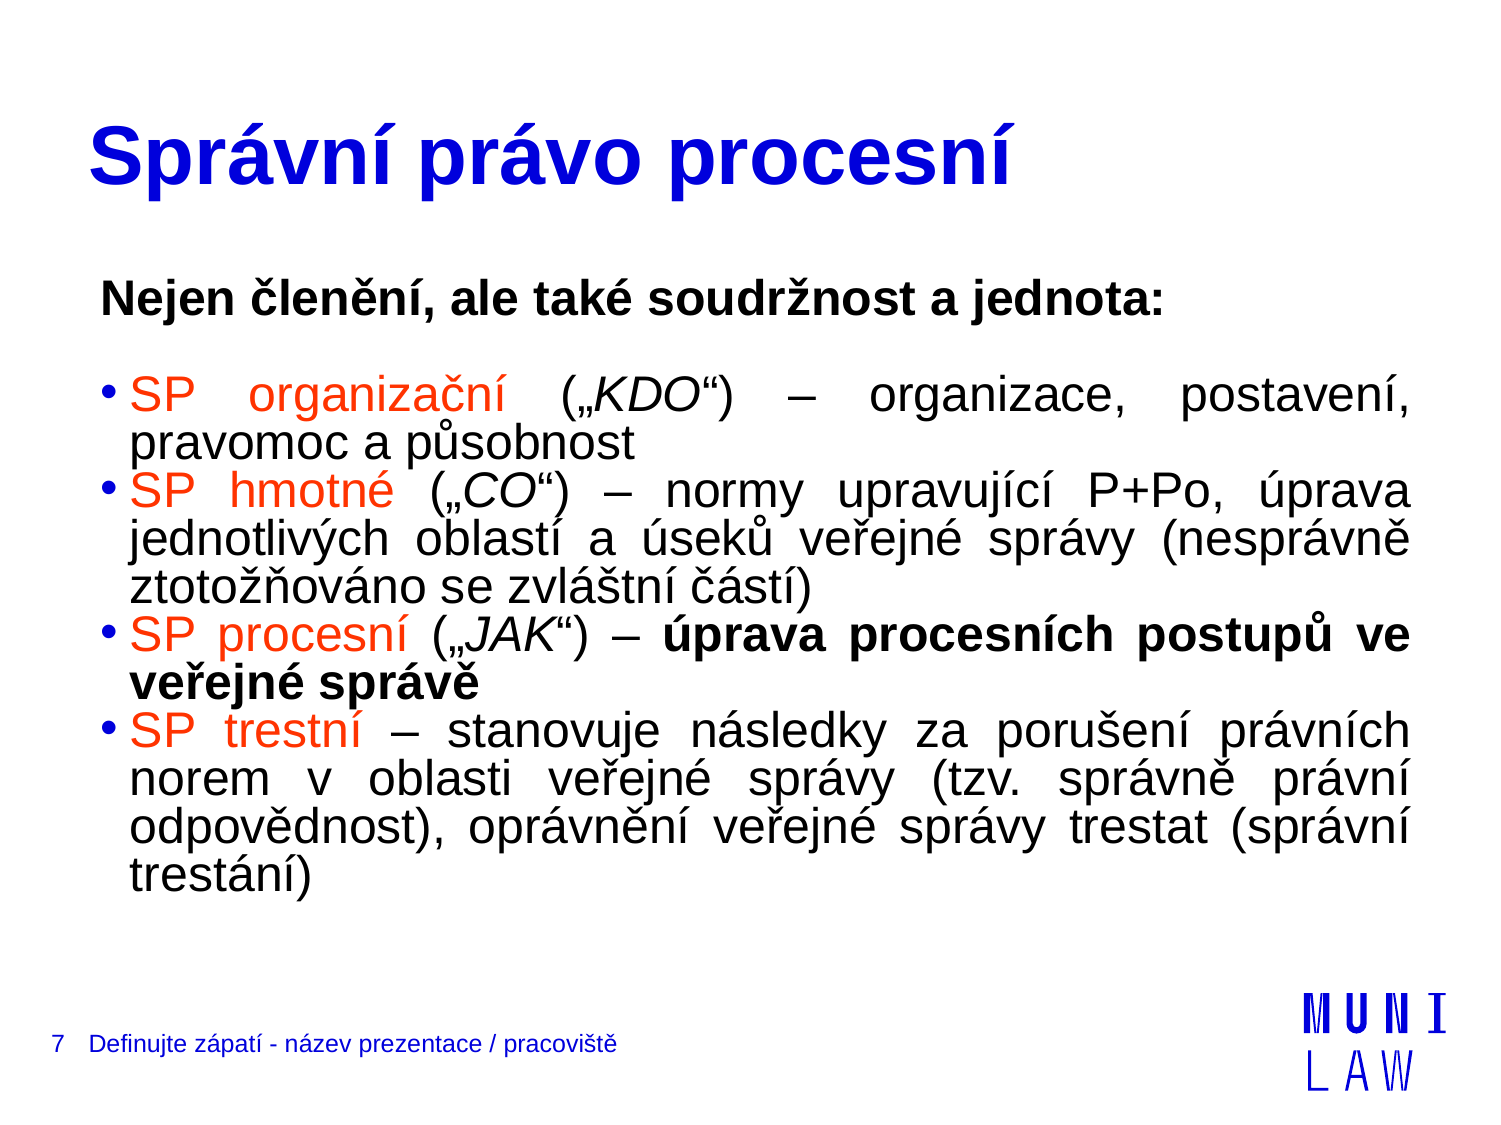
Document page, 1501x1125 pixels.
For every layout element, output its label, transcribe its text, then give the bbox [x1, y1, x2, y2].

slide_number 7 [50, 1021, 82, 1063]
list Nejen členění, ale také soudržnost a jednota: SP organizační („KDO“) – organizace, postavení, pravomoc a působnost SP hmotné („CO“) – normy upravující P+Po, úprava jednotlivých oblastí a úseků veřejné správy (nesprávně ztotožňováno se zvláštní částí) SP procesní („JAK“) – úprava procesních postupů ve veřejné správě SP trestní – stanovuje následky za porušení právních norem v oblasti veřejné správy (tzv. správně právní odpovědnost), oprávnění veřejné správy trestat (správní trestání) [88, 277, 1412, 957]
title Správní právo procesní [88, 118, 1412, 193]
footer Definujte zápatí - název prezentace / pracoviště [88, 1021, 1064, 1063]
